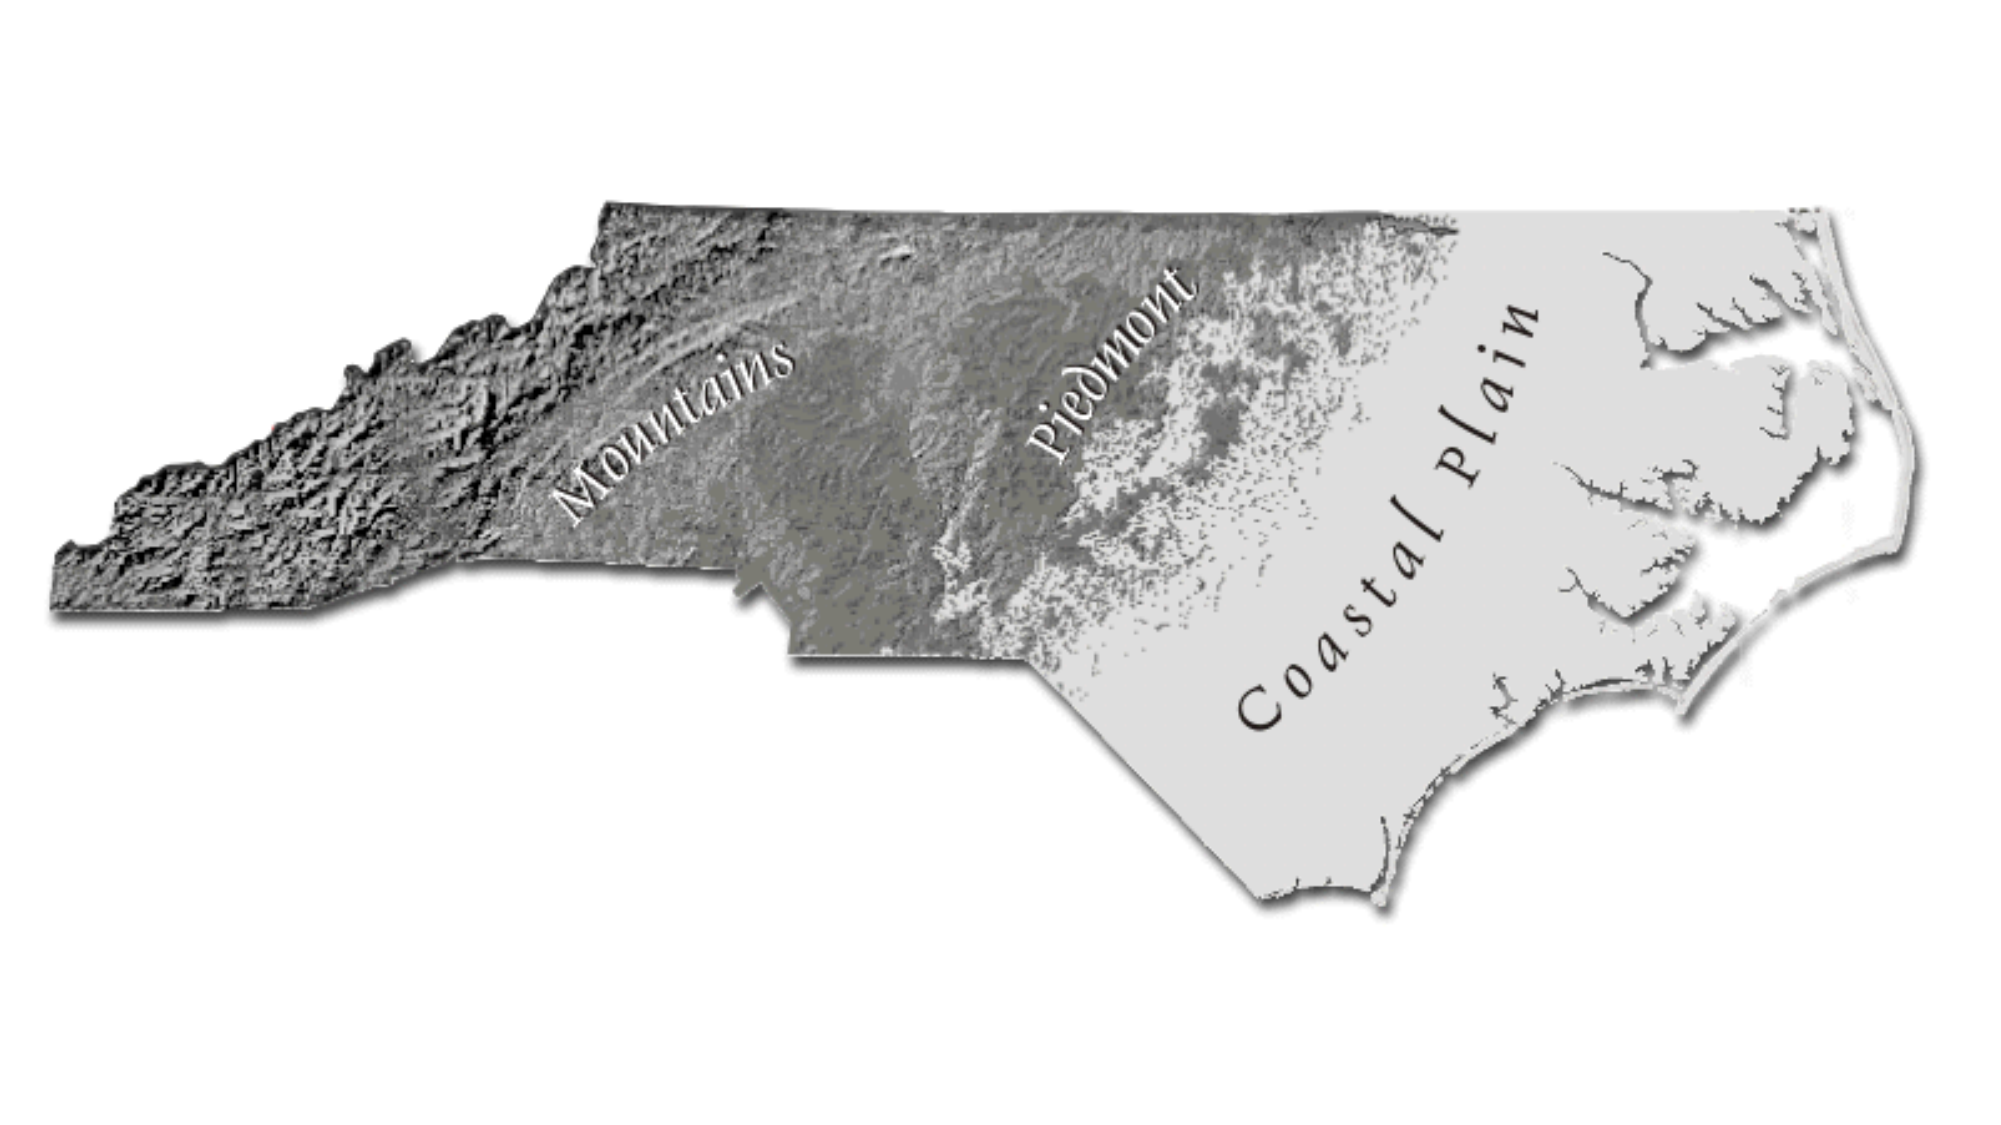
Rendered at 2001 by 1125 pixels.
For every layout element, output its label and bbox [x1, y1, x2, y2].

picture [38, 186, 1940, 937]
